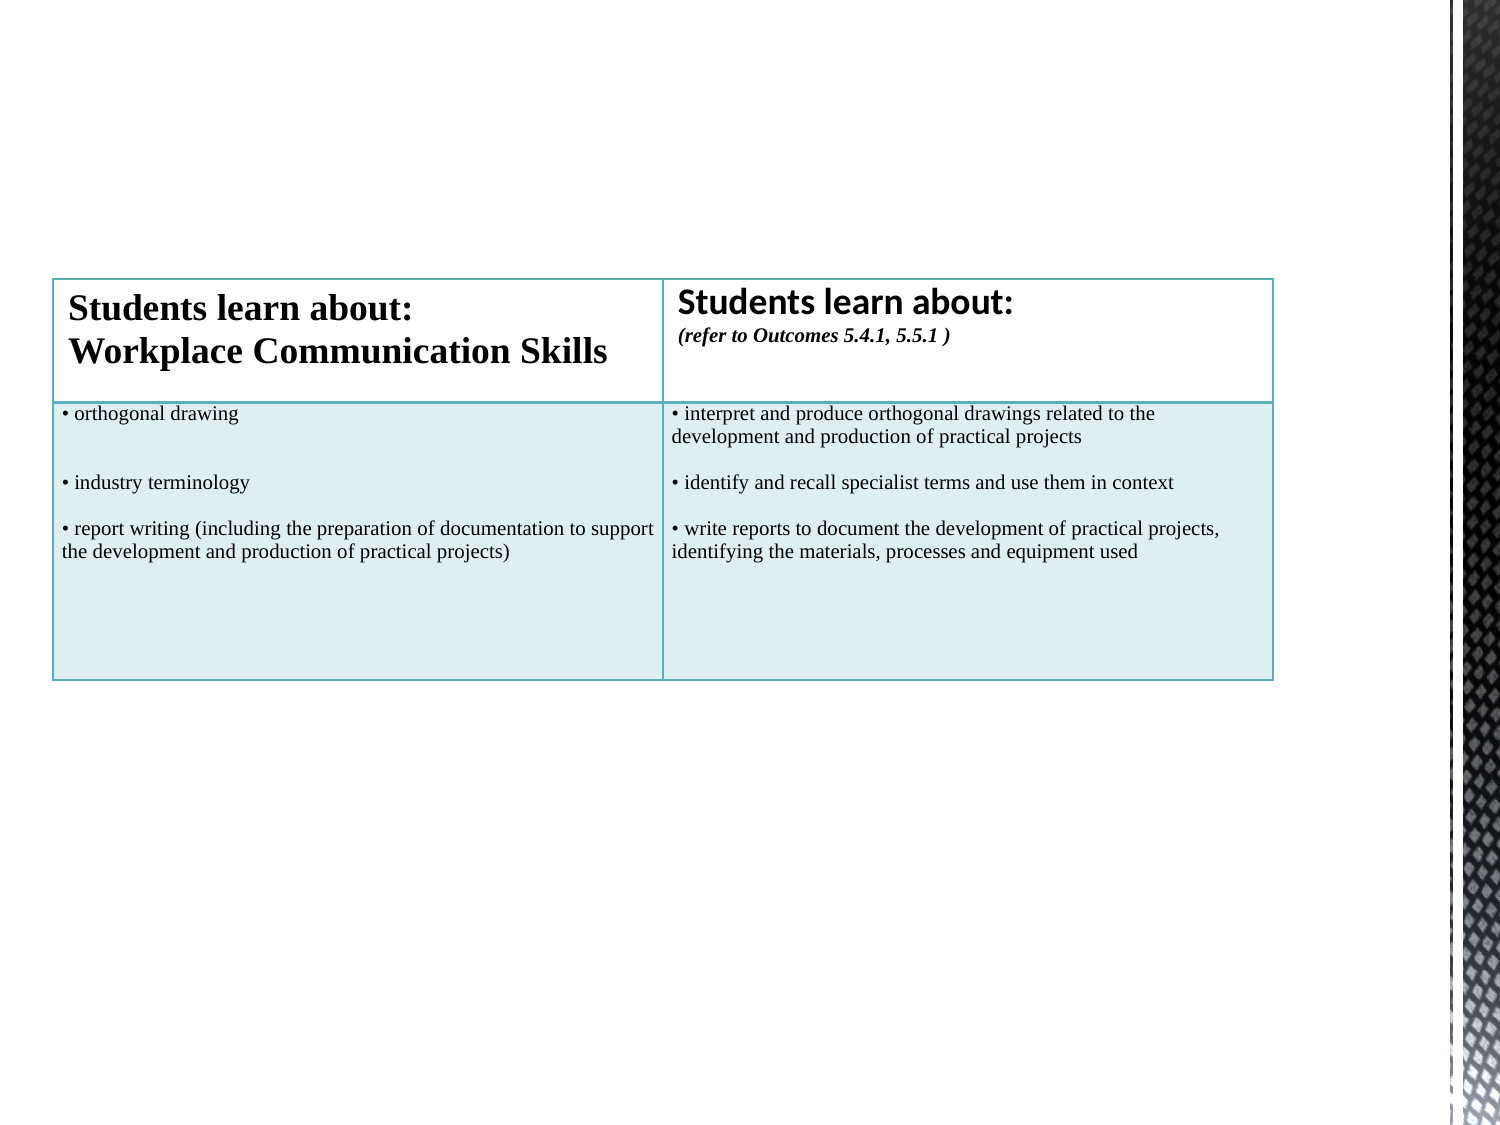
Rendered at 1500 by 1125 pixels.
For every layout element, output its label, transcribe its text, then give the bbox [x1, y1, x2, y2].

table_header Students learn about: Workplace Communication Skills [54, 280, 662, 401]
picture [1447, 0, 1500, 1125]
table_cell • interpret and produce orthogonal drawings related to the development and production of practical projects • identify and recall specialist terms and use them in context • write reports to document the development of practical projects, identifying the materials, processes and equipment used [664, 404, 1272, 679]
table_cell • orthogonal drawing • industry terminology • report writing (including the preparation of documentation to support the development and production of practical projects) [54, 404, 662, 679]
table_header Students learn about: (refer to Outcomes 5.4.1, 5.5.1 ) [664, 280, 1272, 401]
